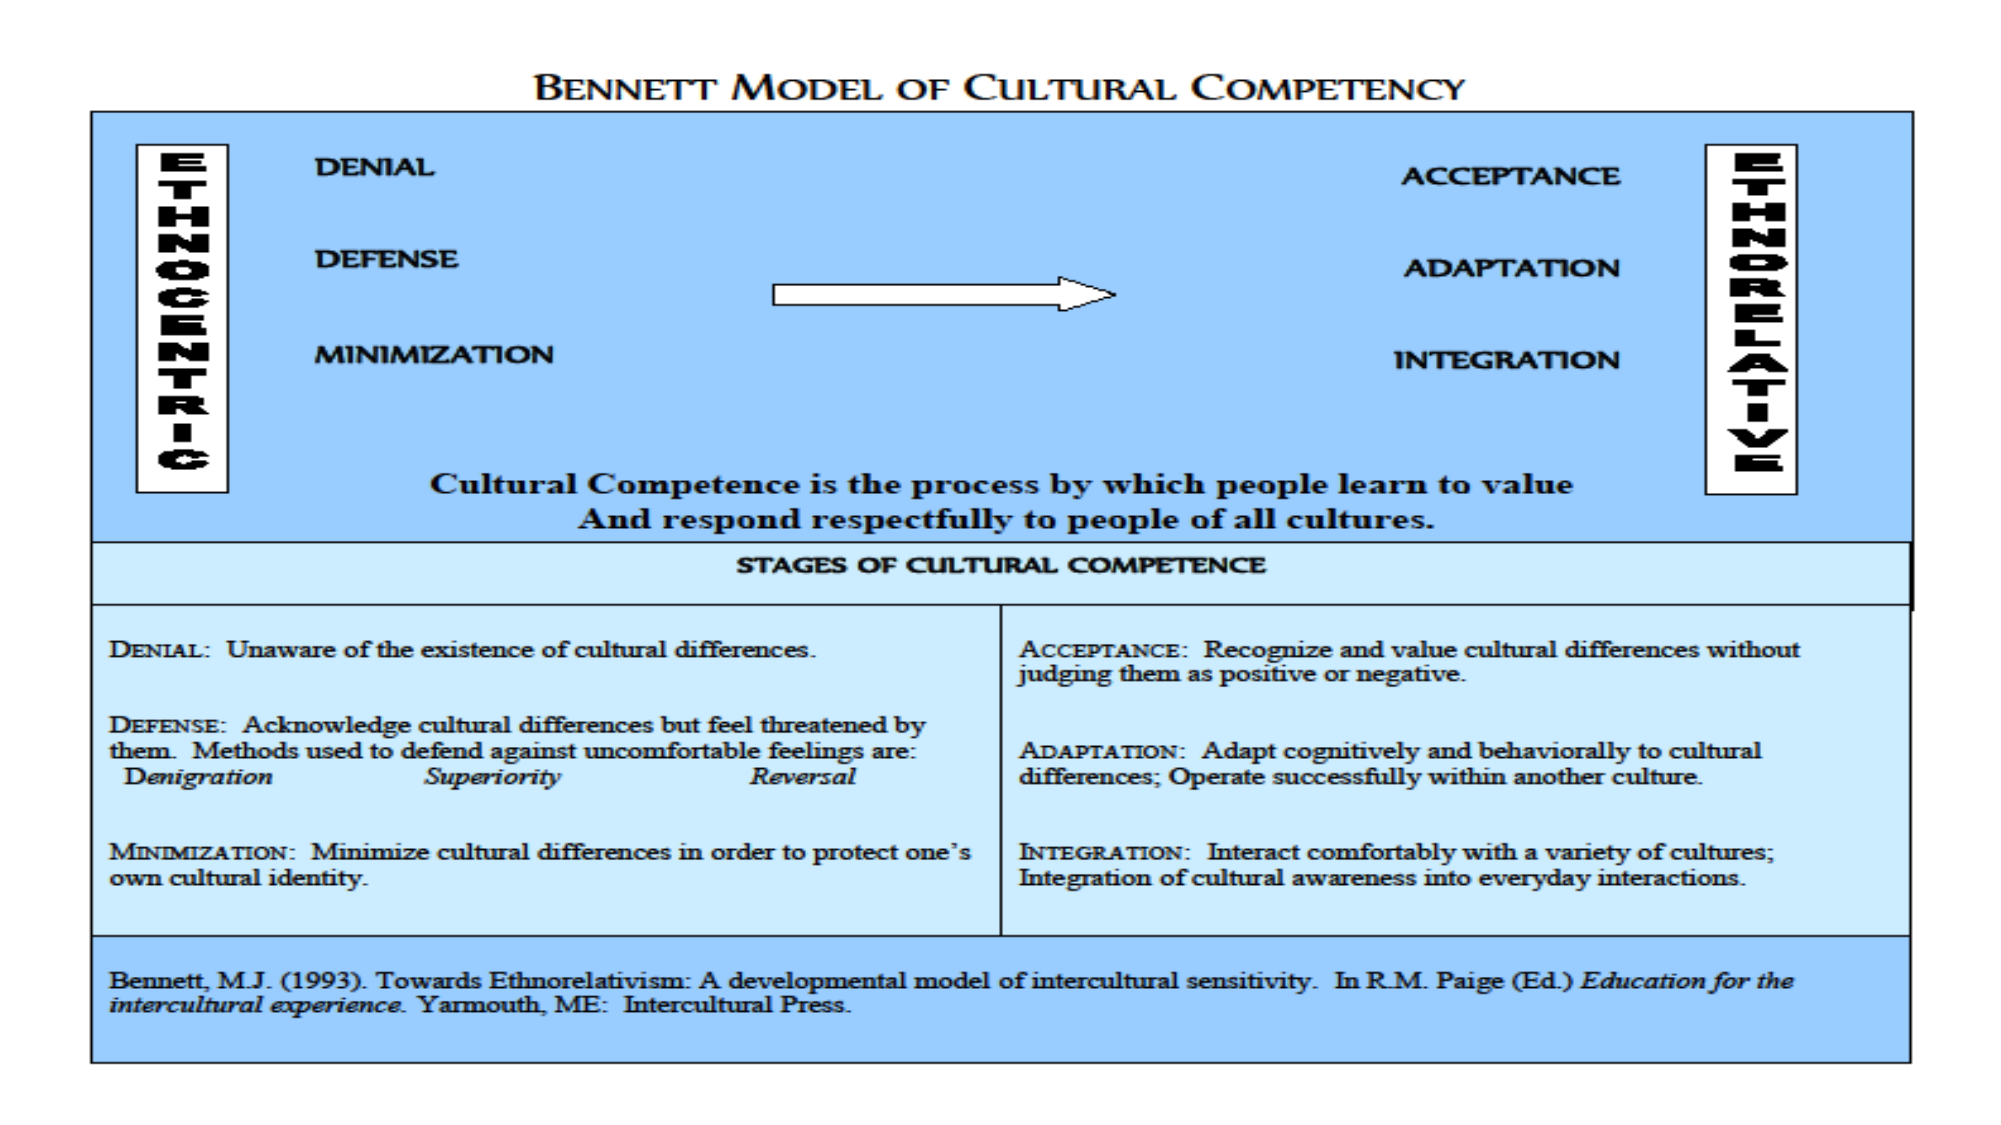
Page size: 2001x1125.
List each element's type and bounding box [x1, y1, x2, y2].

list [0, 0, 2000, 1125]
